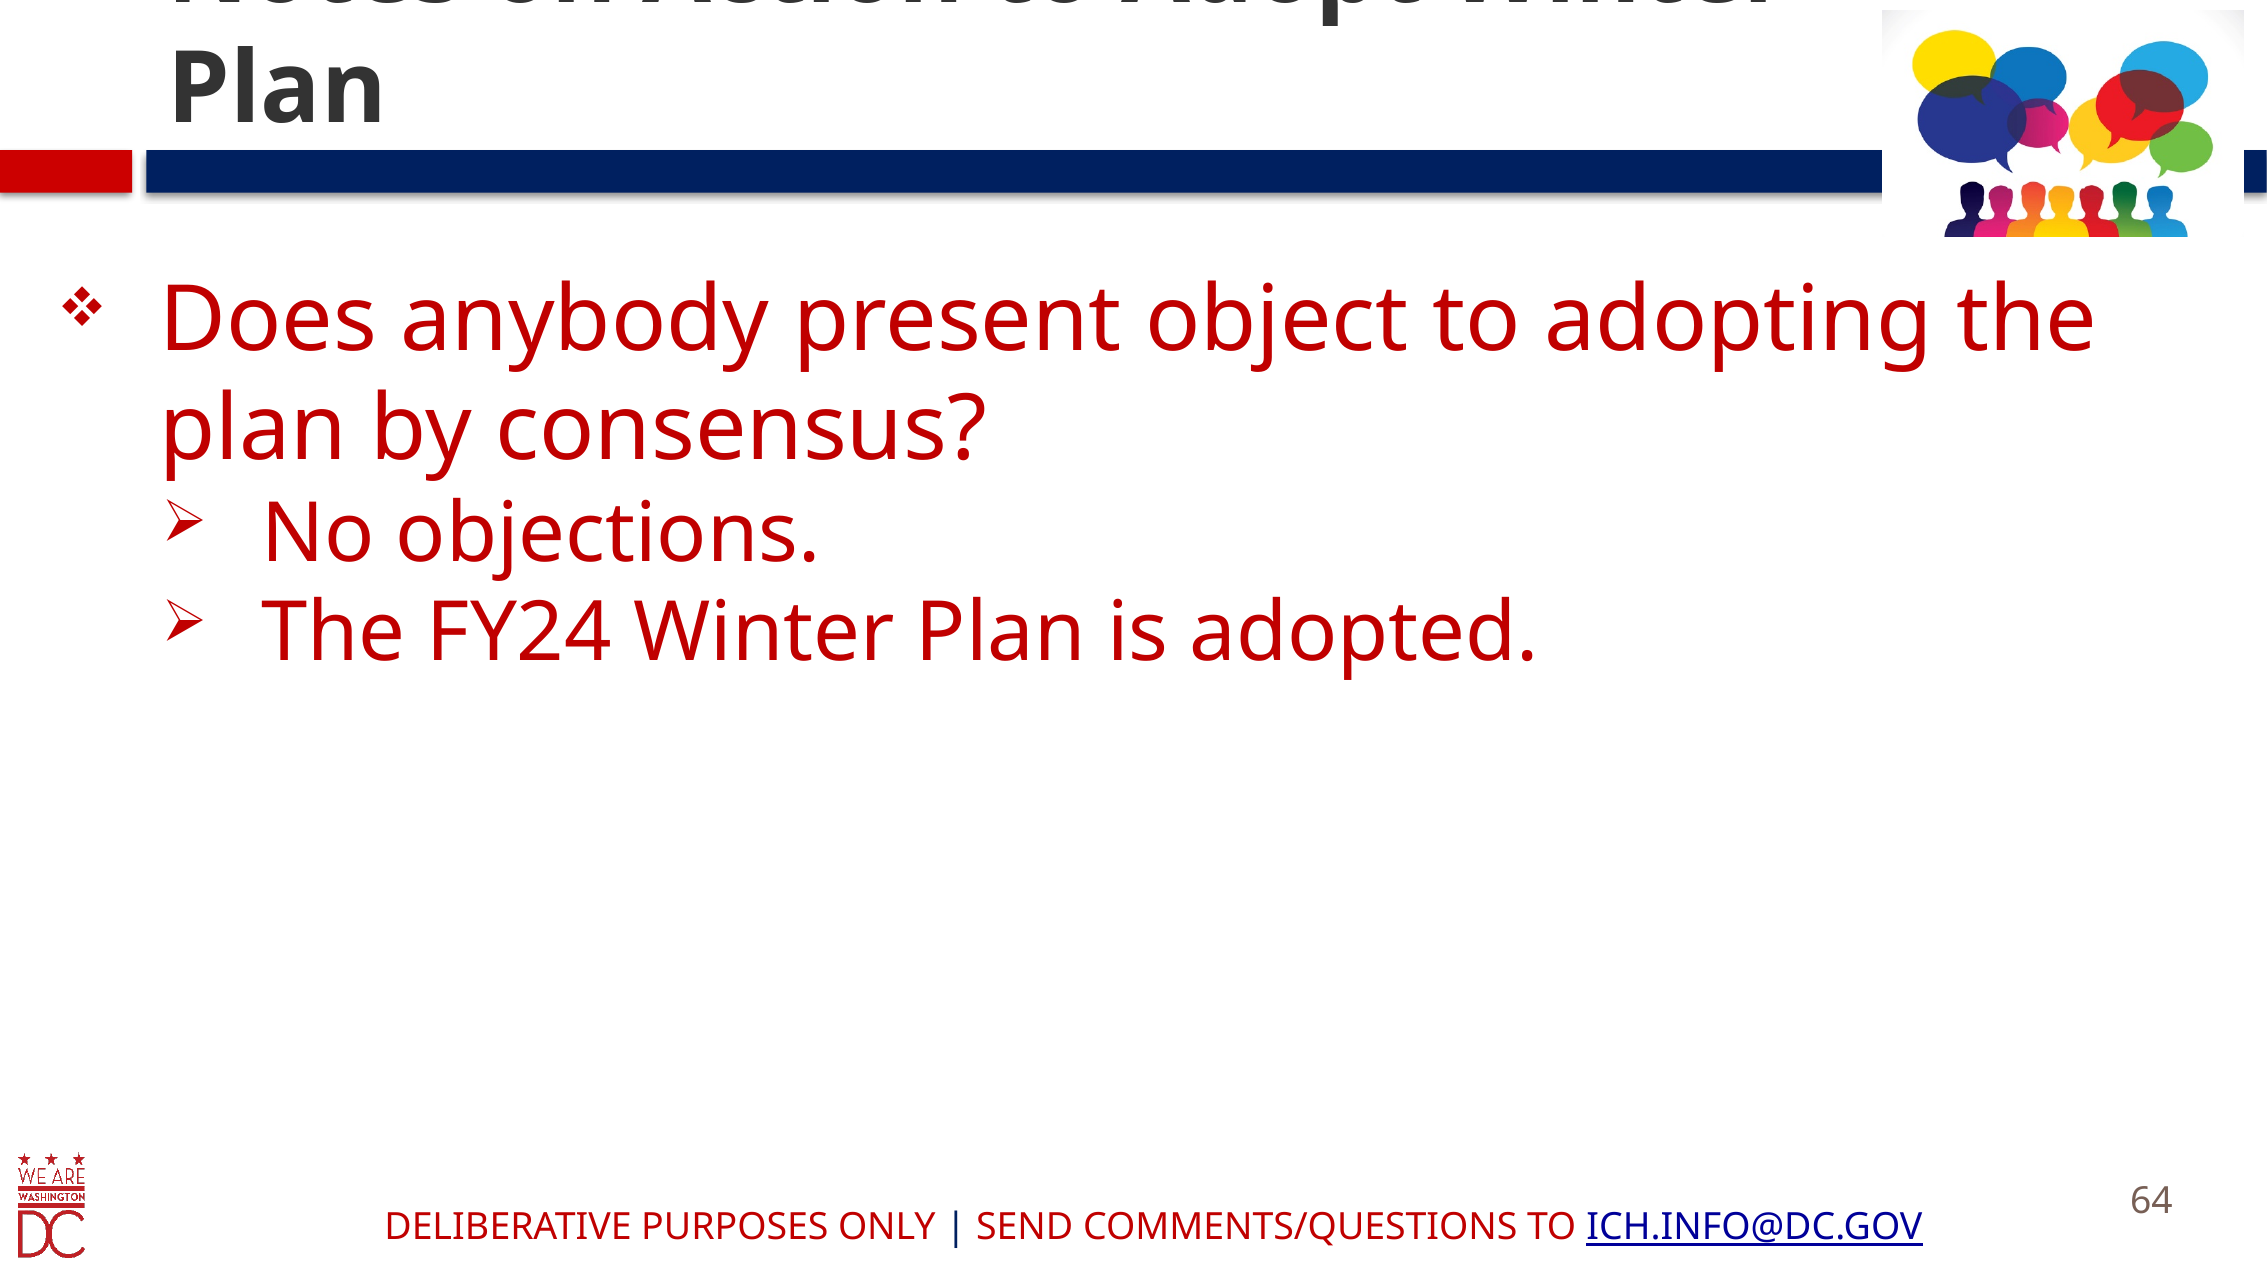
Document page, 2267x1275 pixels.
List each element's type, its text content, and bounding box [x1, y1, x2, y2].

slide_number 64 [2113, 1168, 2226, 1236]
title Notes on Action to Adopt Winter Plan [151, 15, 1877, 152]
picture [1882, 10, 2244, 237]
picture [18, 1152, 85, 1258]
list Does anybody present object to adopting the plan by consensus? No objections. The FY24 Winter Plan is adopted. [41, 250, 2194, 1169]
